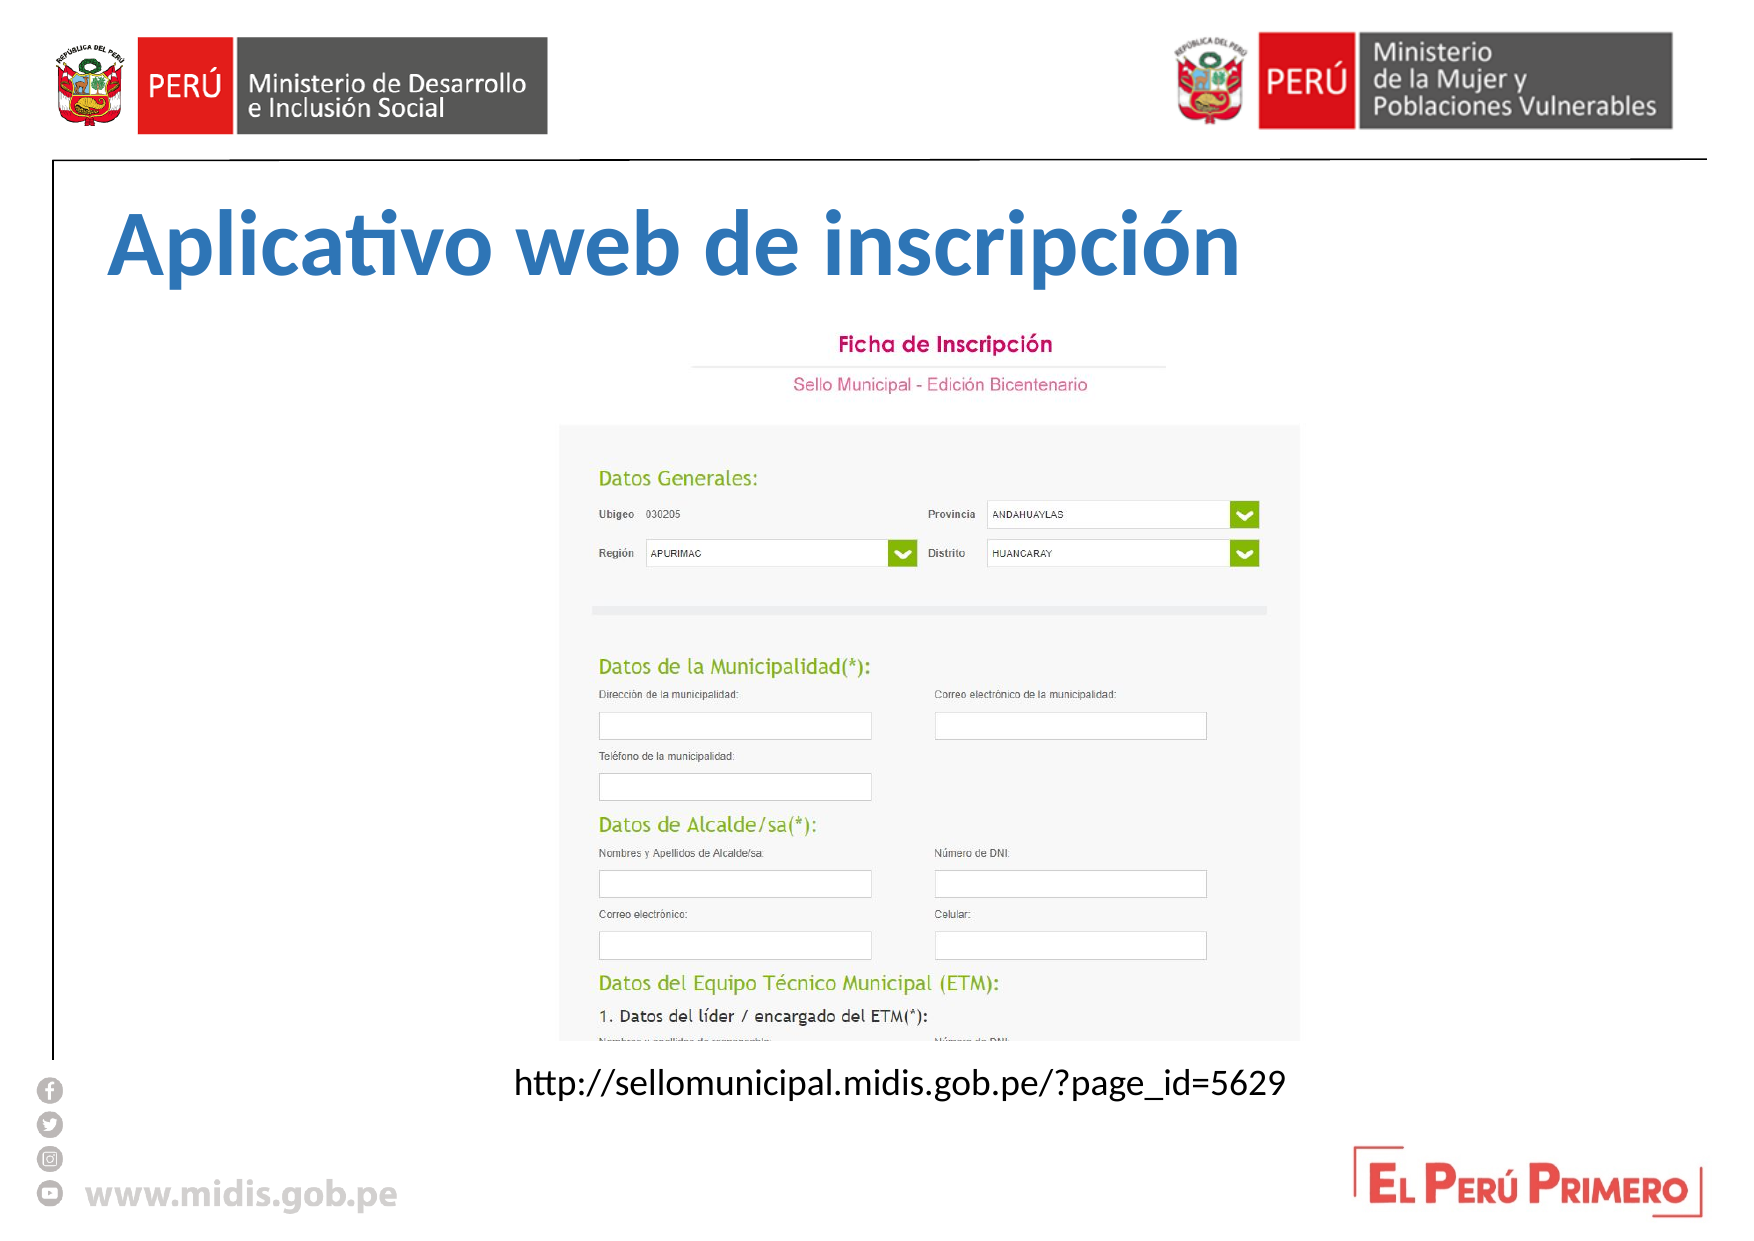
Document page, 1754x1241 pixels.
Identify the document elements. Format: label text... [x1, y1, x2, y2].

picture [294, 303, 1549, 1041]
picture [1329, 1123, 1725, 1241]
picture [37, 33, 551, 137]
picture [1158, 28, 1680, 134]
picture [29, 1071, 405, 1219]
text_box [52, 159, 1707, 1060]
text_box http://sellomunicipal.midis.gob.pe/?page_id=5629 [499, 1060, 1316, 1111]
